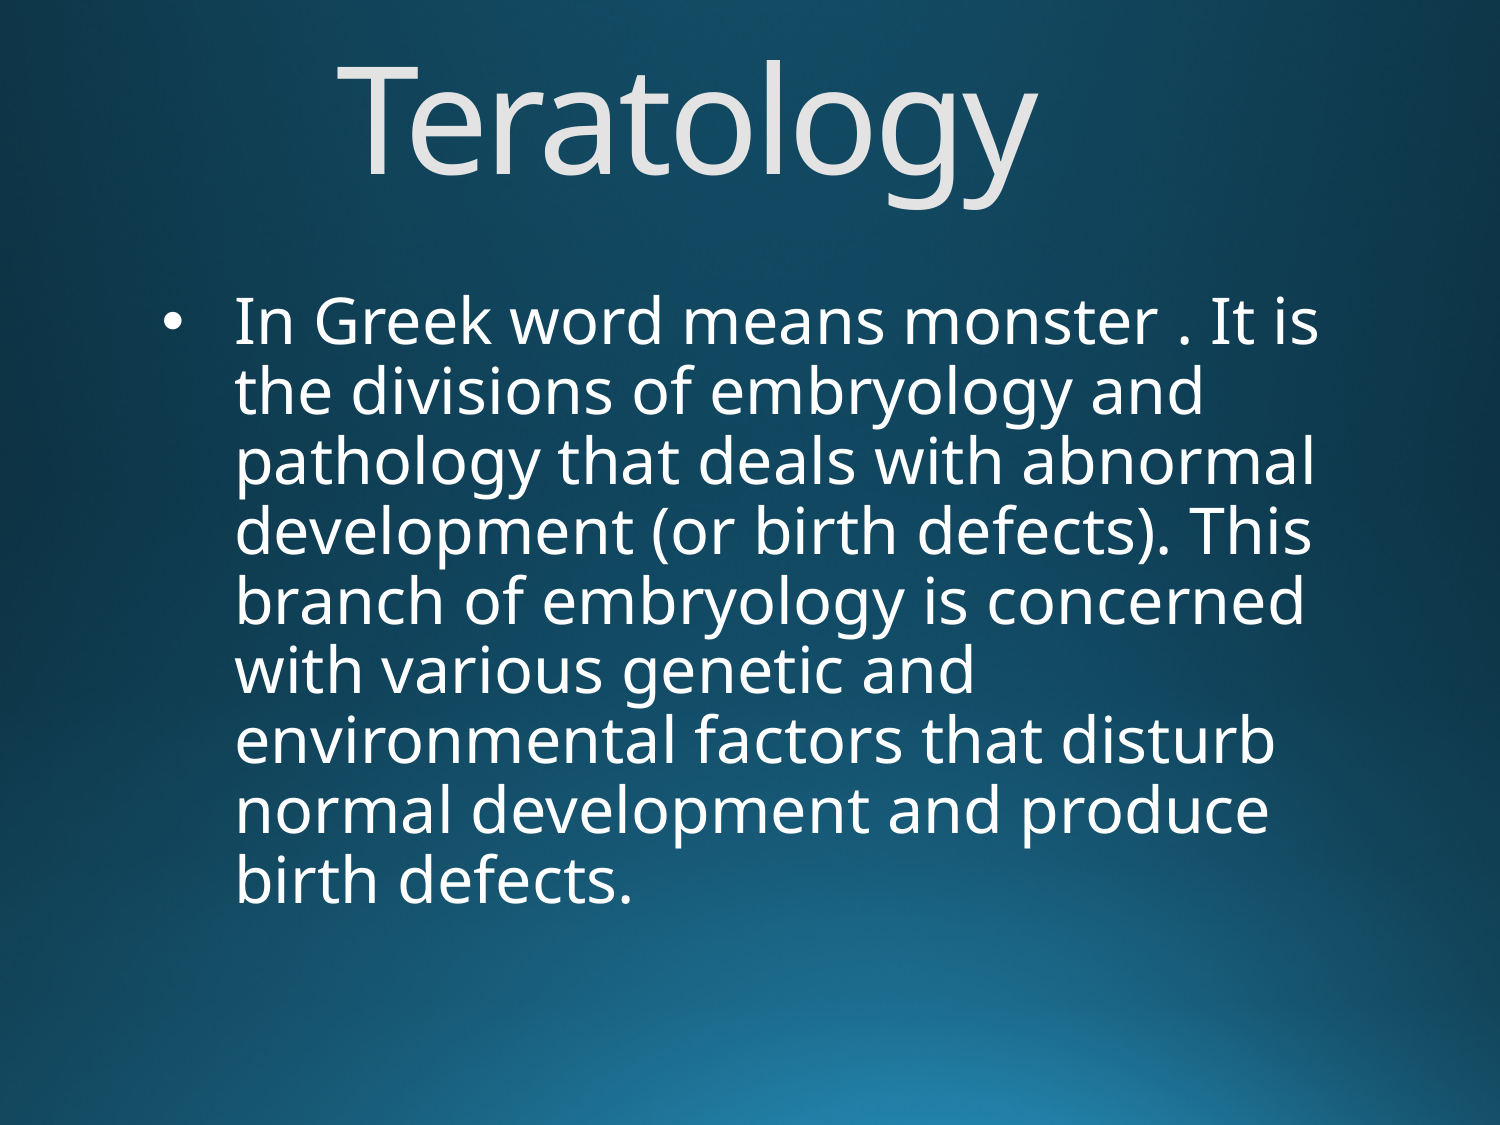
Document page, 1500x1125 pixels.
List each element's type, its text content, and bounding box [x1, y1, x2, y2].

text_box In Greek word means monster . It is the divisions of embryology and pathology that deals with abnormal development (or birth defects). This branch of embryology is concerned with various genetic and environmental factors that disturb normal development and produce birth defects. [142, 274, 1358, 925]
text_box Teratology [125, 37, 1250, 234]
picture [0, 0, 1500, 1125]
